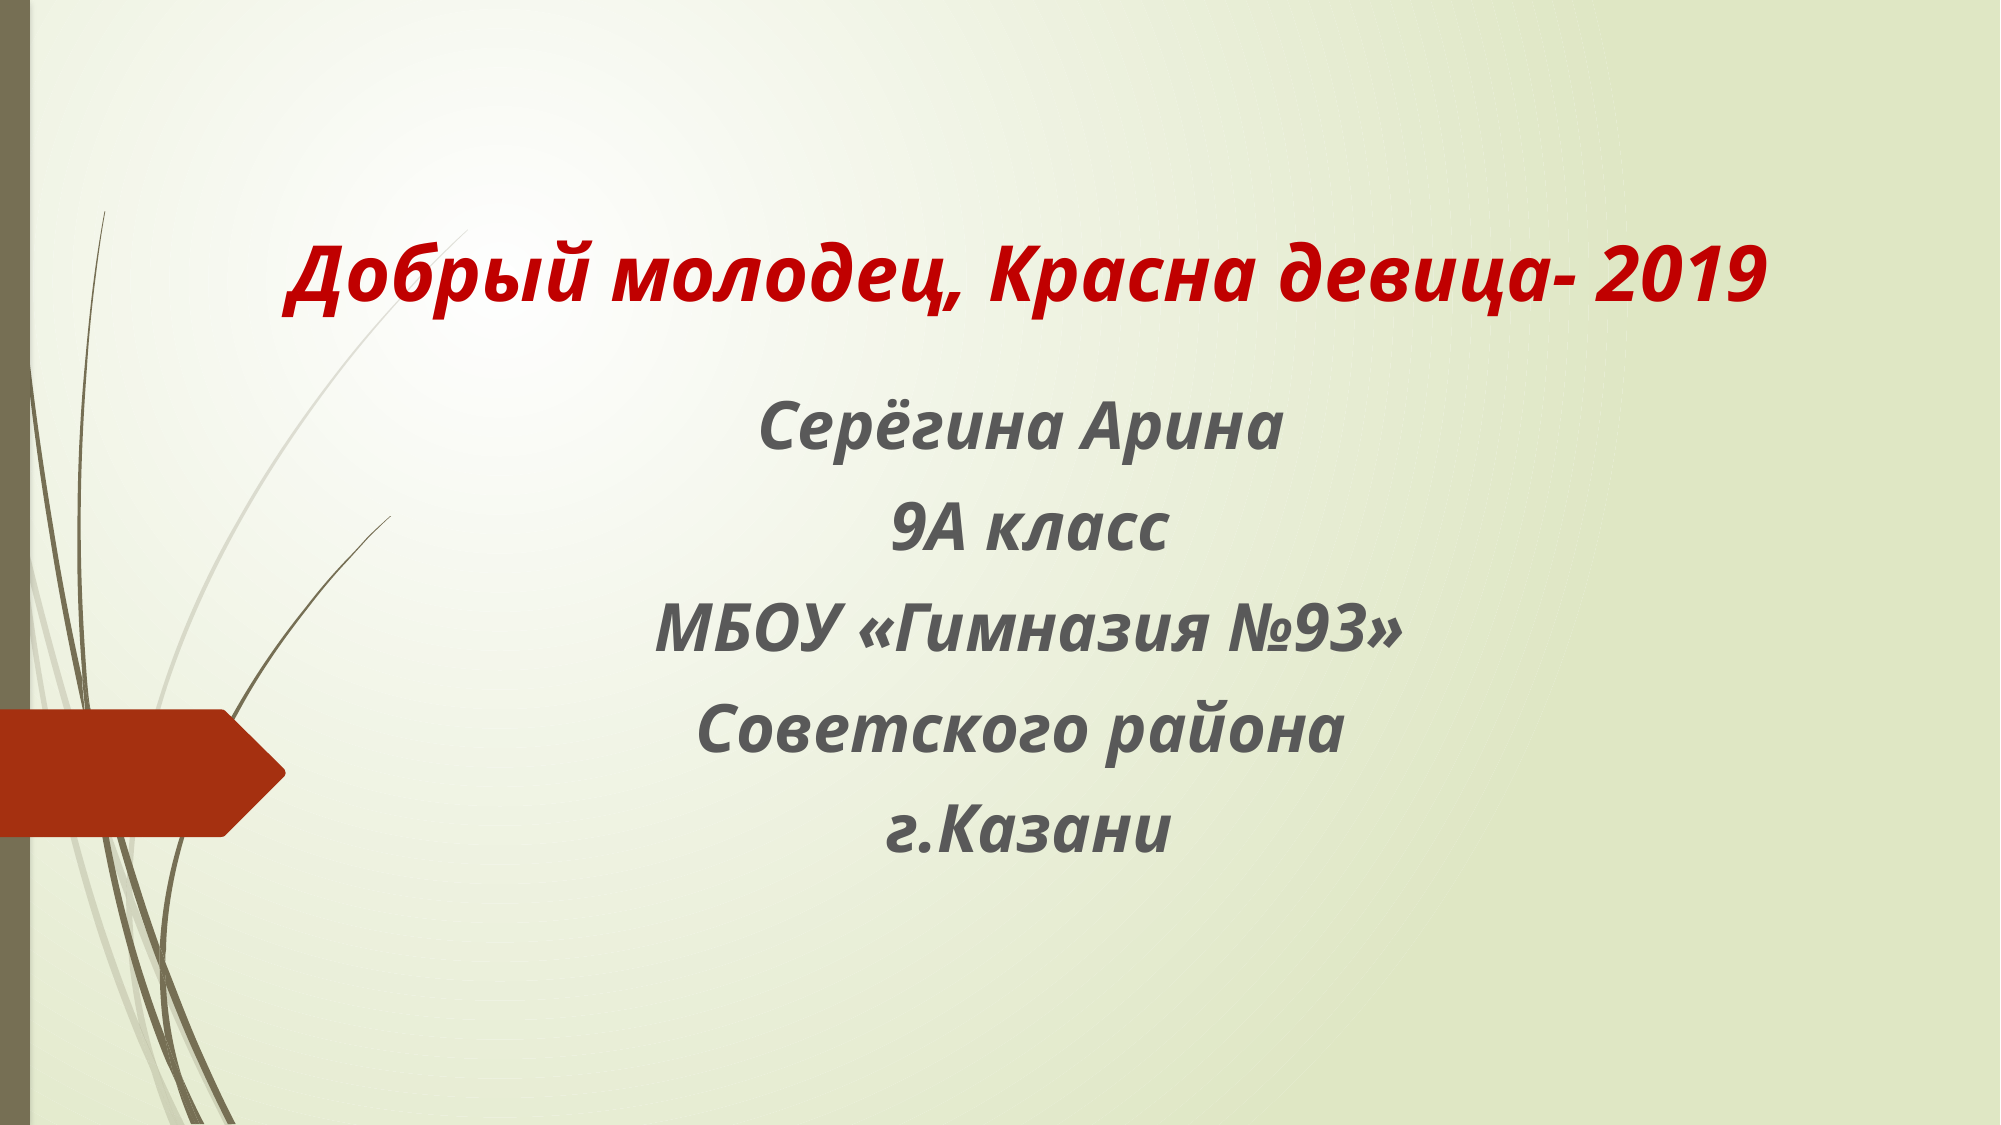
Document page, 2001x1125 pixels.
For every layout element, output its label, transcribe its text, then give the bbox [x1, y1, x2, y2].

subtitle Серёгина Арина 9А класс МБОУ «Гимназия №93» Советского района г.Казани [279, 375, 1780, 945]
title Добрый молодец, Красна девица- 2019 [267, 53, 1792, 324]
